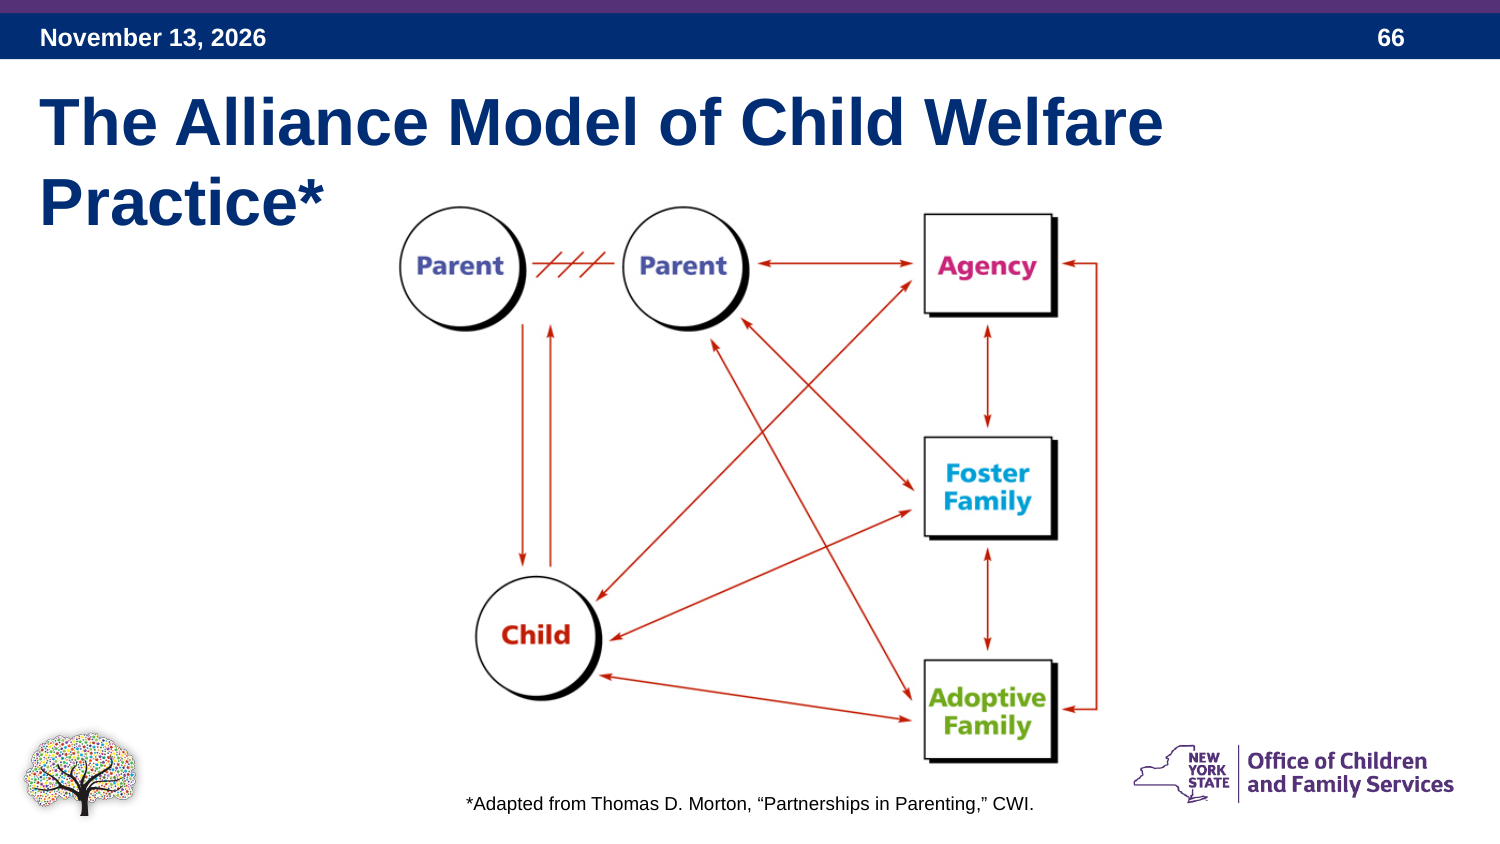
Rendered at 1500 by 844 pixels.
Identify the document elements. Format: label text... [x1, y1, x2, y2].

text_box *Adapted from Thomas D. Morton, “Partnerships in Parenting,” CWI. [220, 784, 1280, 822]
list The Alliance Model of Child Welfare Practice* [24, 71, 1450, 177]
picture [23, 732, 137, 816]
picture [1123, 734, 1463, 813]
picture [393, 199, 1107, 772]
